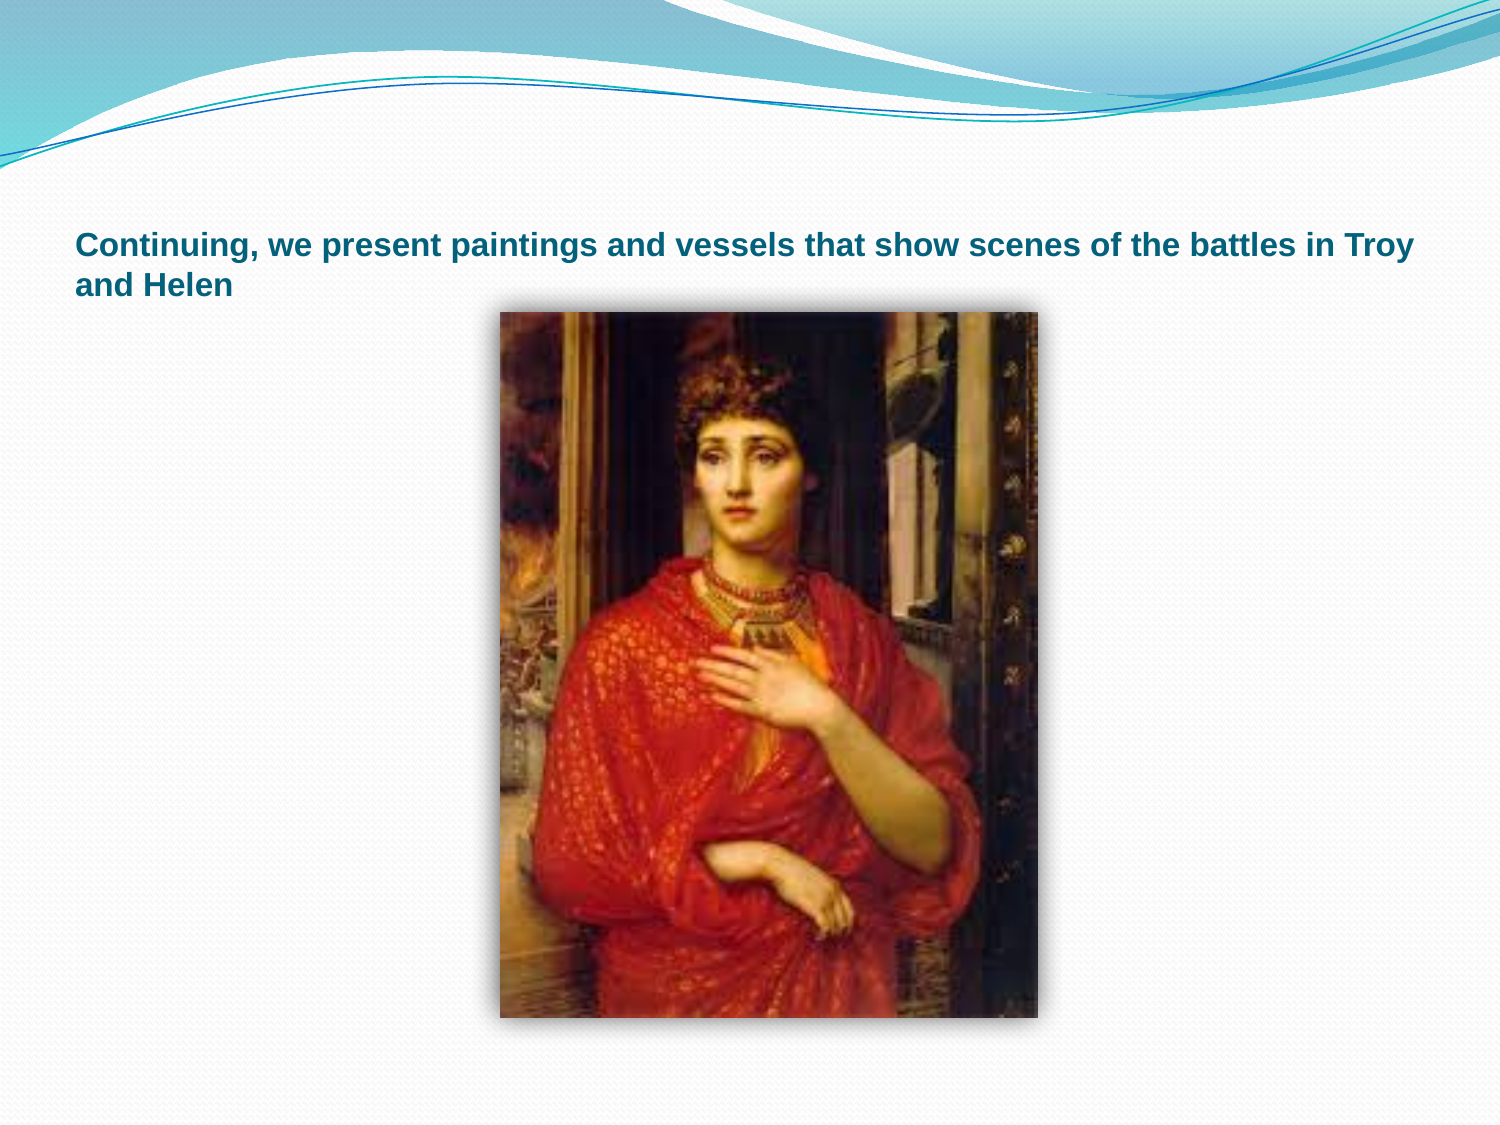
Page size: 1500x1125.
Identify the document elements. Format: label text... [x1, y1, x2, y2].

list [499, 312, 1038, 1018]
title Continuing, we present paintings and vessels that show scenes of the battles in Troy and Helen [75, 115, 1425, 303]
